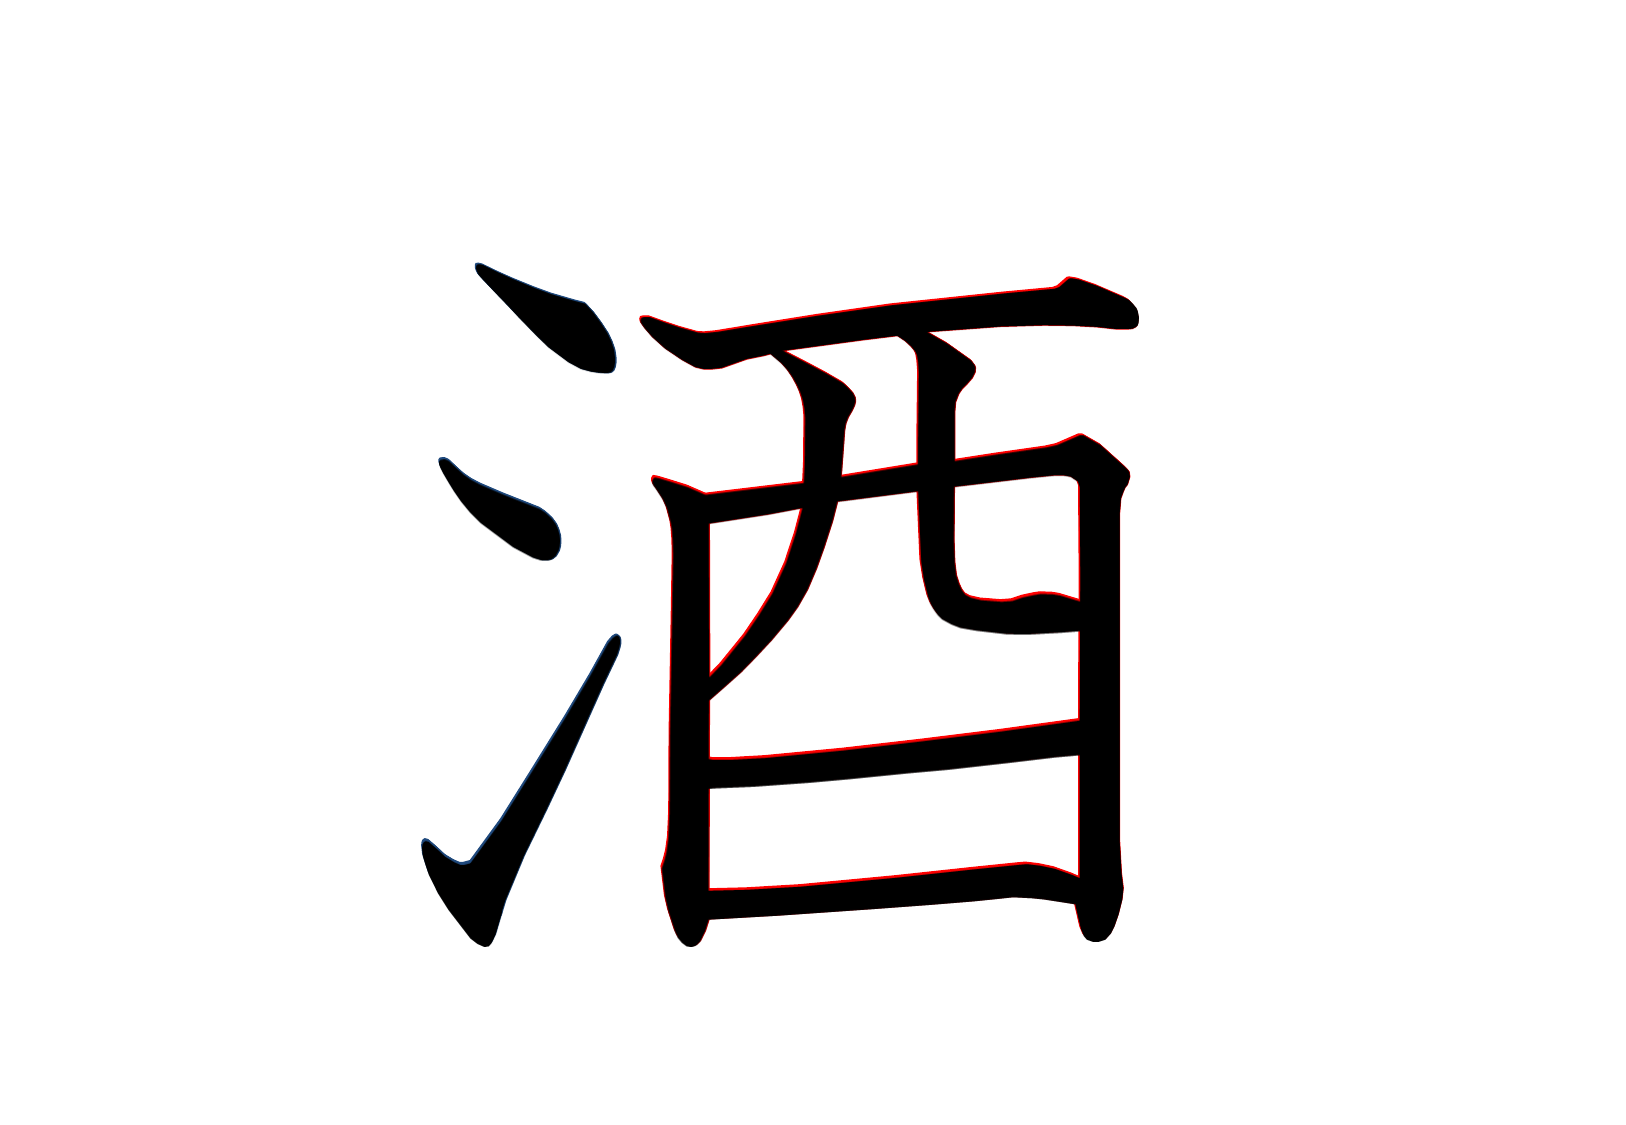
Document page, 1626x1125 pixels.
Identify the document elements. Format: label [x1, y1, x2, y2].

picture [422, 264, 1140, 948]
